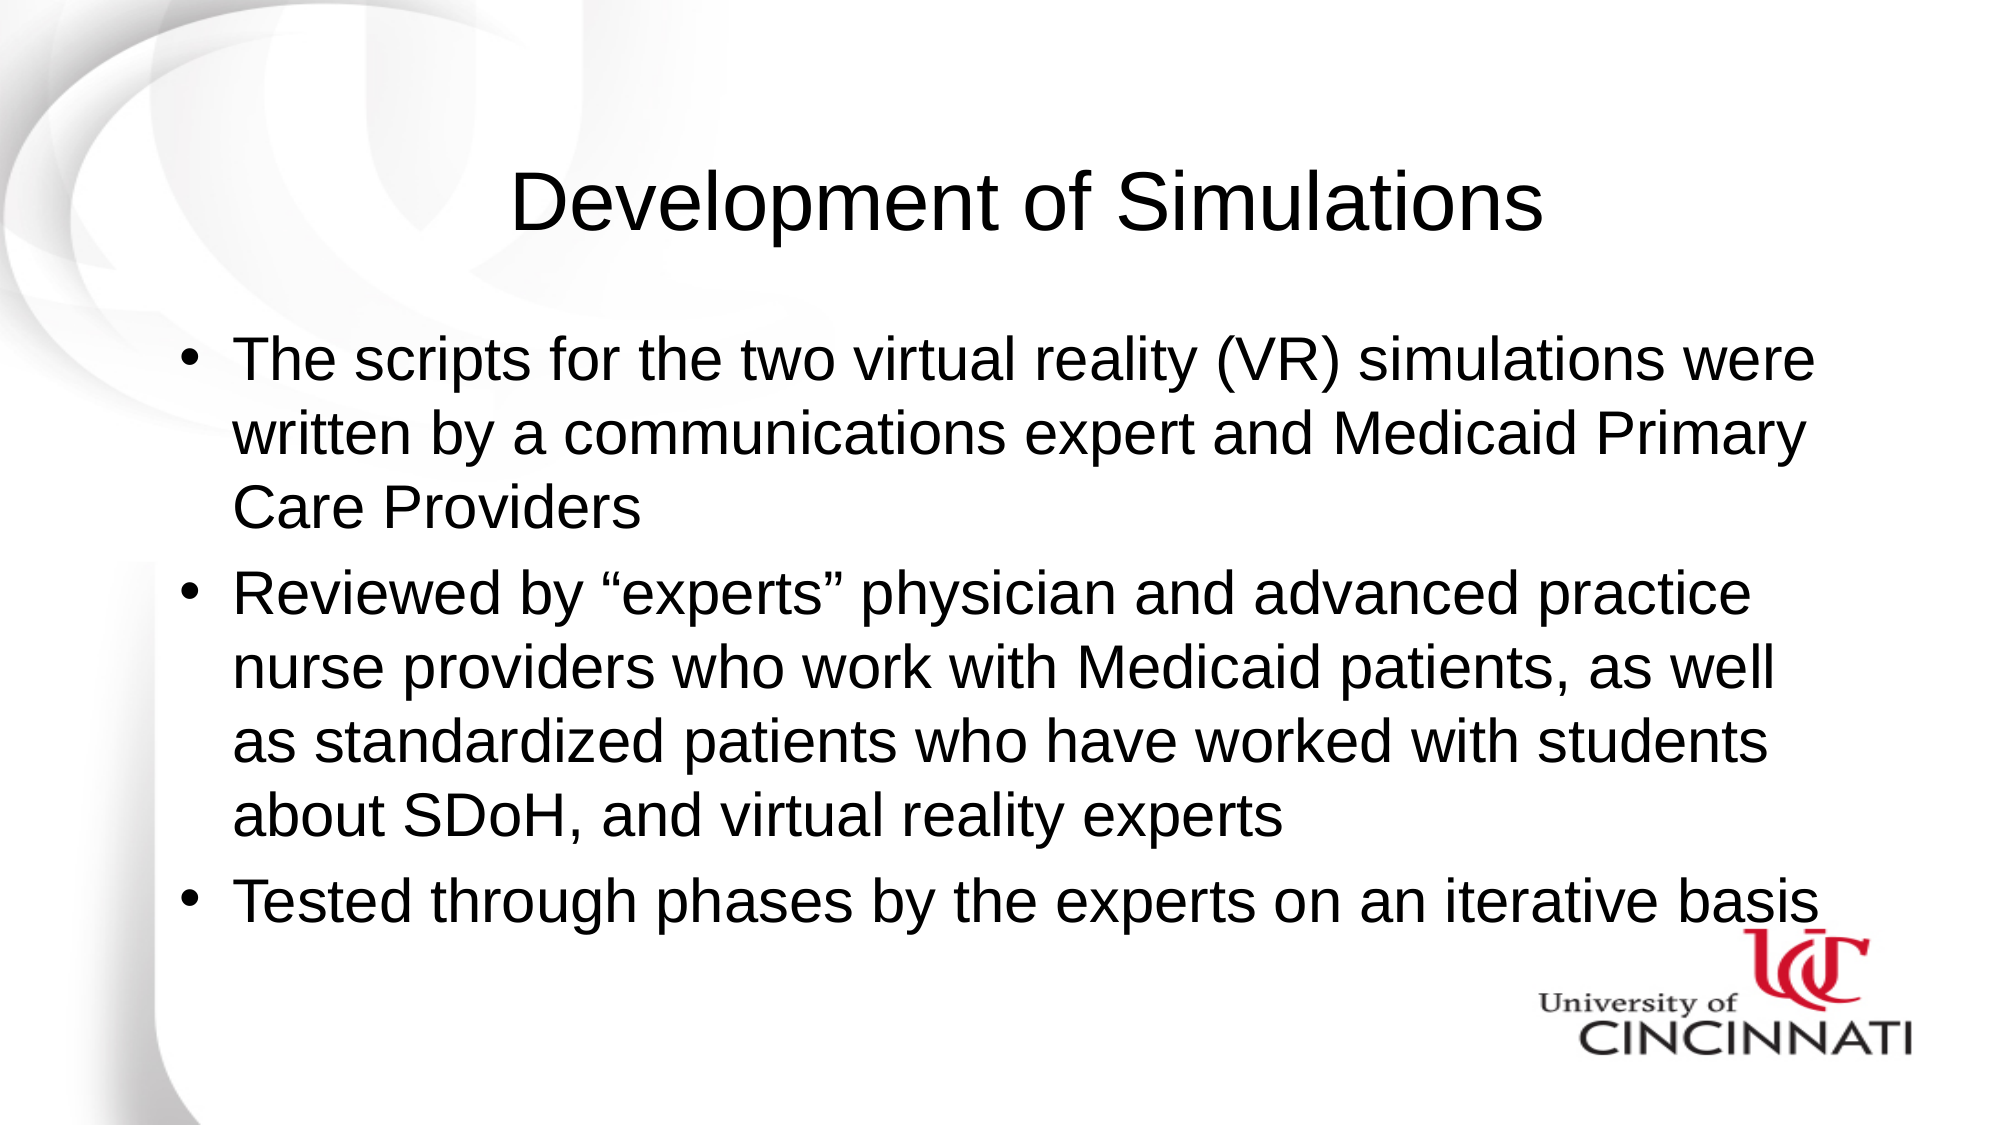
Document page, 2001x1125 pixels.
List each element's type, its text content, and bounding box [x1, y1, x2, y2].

text_box Development of Simulations [165, 139, 1891, 266]
text_box The scripts for the two virtual reality (VR) simulations were written by a communications expert and Medicaid Primary Care Providers Reviewed by “experts” physician and advanced practice nurse providers who work with Medicaid patients, as well as standardized patients who have worked with students about SDoH, and virtual reality experts Tested through phases by the experts on an iterative basis [165, 311, 1862, 1026]
picture [0, 0, 2001, 1125]
